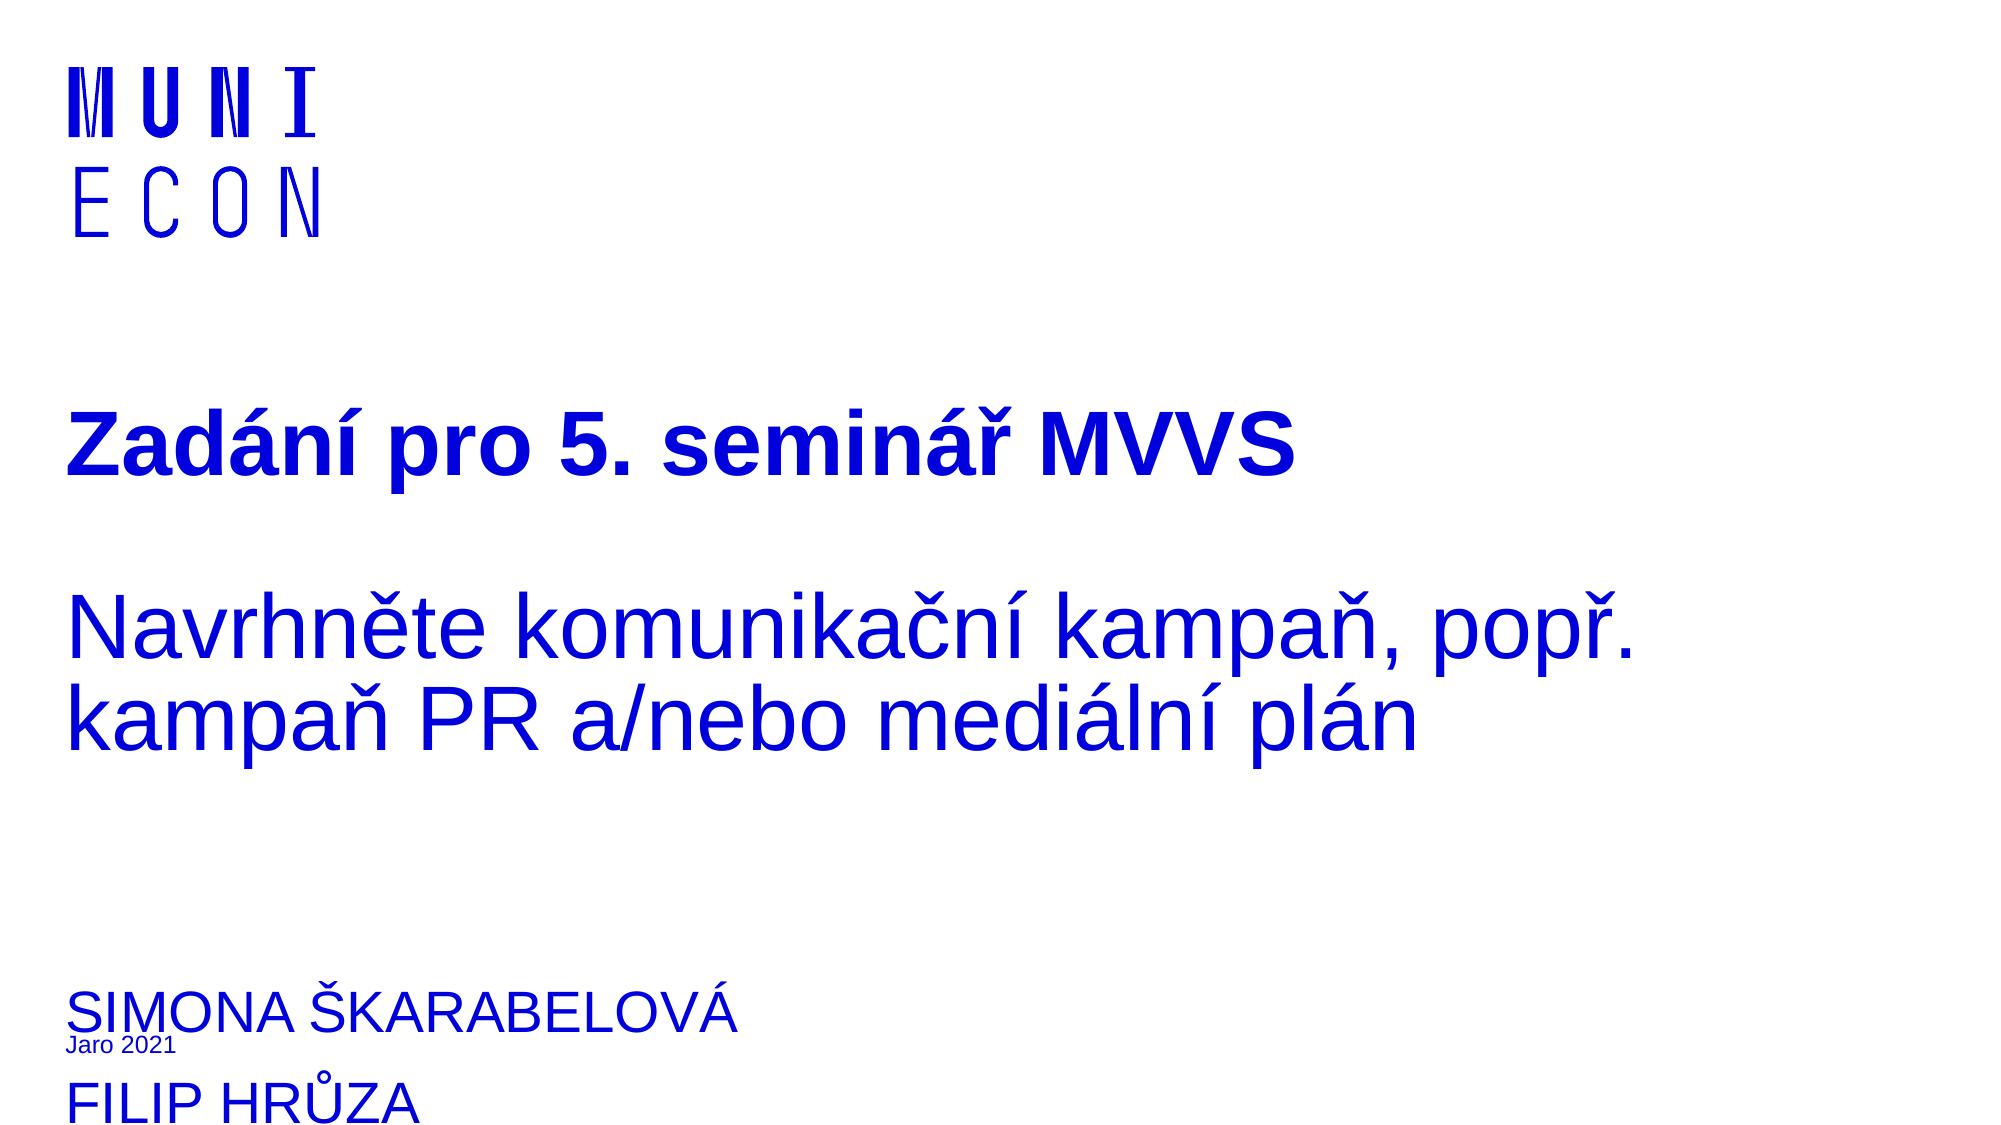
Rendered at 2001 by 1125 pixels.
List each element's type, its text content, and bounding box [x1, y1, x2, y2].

footer Jaro 2021 [65, 1023, 1365, 1065]
title Zadání pro 5. seminář MVVS Navrhněte komunikační kampaň, popř. kampaň PR a/nebo mediální plán SIMONA ŠKARABELOVÁ FILIP HRŮZA [65, 310, 1930, 839]
